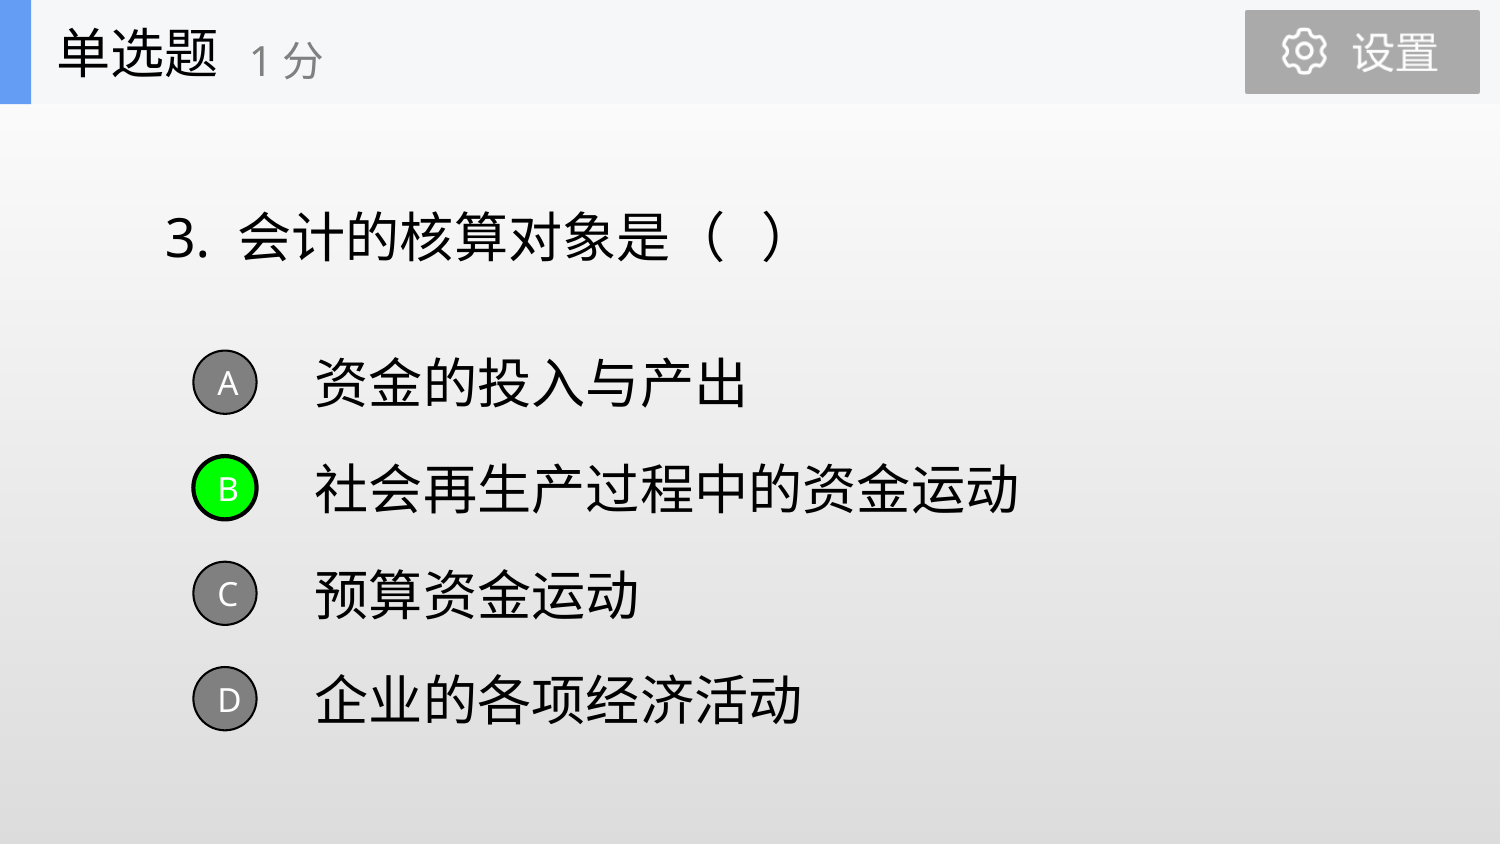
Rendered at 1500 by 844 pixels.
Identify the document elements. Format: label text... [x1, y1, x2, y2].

text_box 企业的各项经济活动 [299, 659, 1350, 739]
text_box 预算资金运动 [299, 553, 1350, 633]
text_box A [192, 349, 258, 415]
text_box C [192, 560, 258, 626]
text_box 3. 会计的核算对象是（ ） [149, 105, 1350, 368]
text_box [0, 0, 1500, 105]
text_box 社会再生产过程中的资金运动 [299, 448, 1350, 528]
text_box 资金的投入与产出 [299, 342, 1350, 422]
text_box B [192, 455, 258, 521]
picture [1245, 10, 1480, 94]
text_box D [192, 665, 258, 732]
